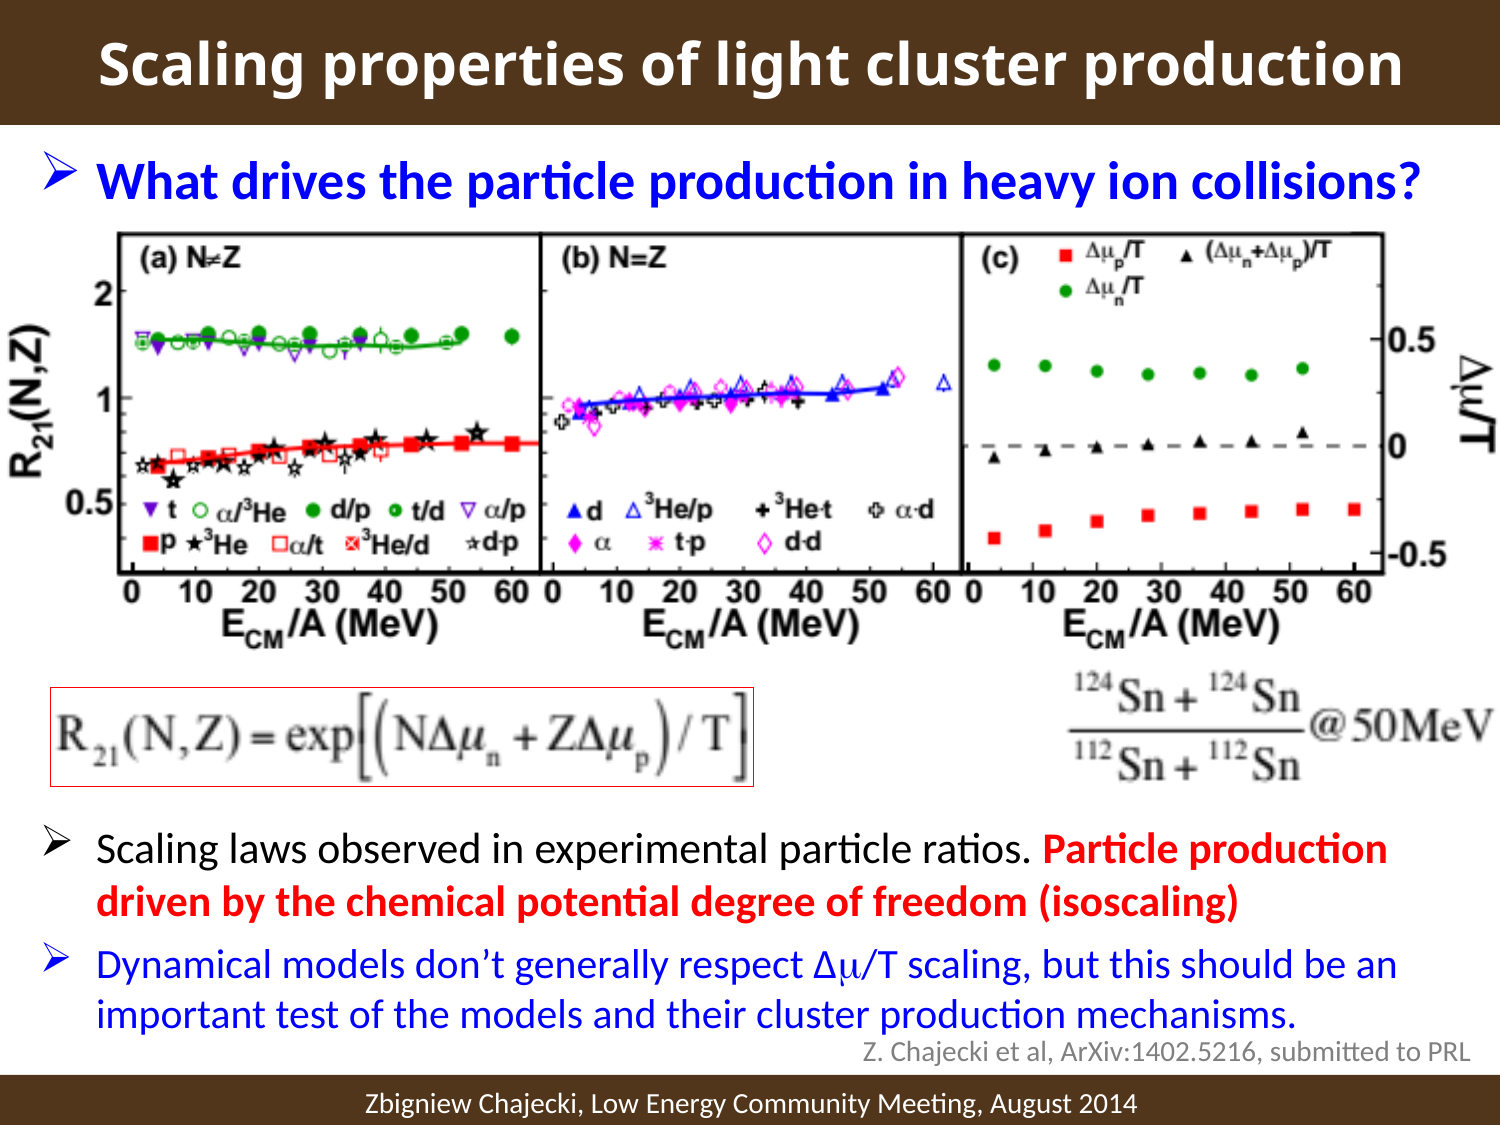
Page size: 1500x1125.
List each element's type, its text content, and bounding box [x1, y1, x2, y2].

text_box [1062, 662, 1500, 785]
picture [0, 212, 1500, 665]
text_box What drives the particle production in heavy ion collisions? [24, 124, 1500, 211]
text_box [49, 687, 754, 787]
text_box Z. Chajecki et al, ArXiv:1402.5216, submitted to PRL [848, 1045, 1500, 1075]
text_box Scaling laws observed in experimental particle ratios. Particle production driven by the chemical potential degree of freedom (isoscaling) Dynamical models don’t generally respect ∆/T scaling, but this should be an important test of the models and their cluster production mechanisms. [24, 812, 1500, 1045]
text_box Scaling properties of light cluster production [0, 0, 1500, 125]
